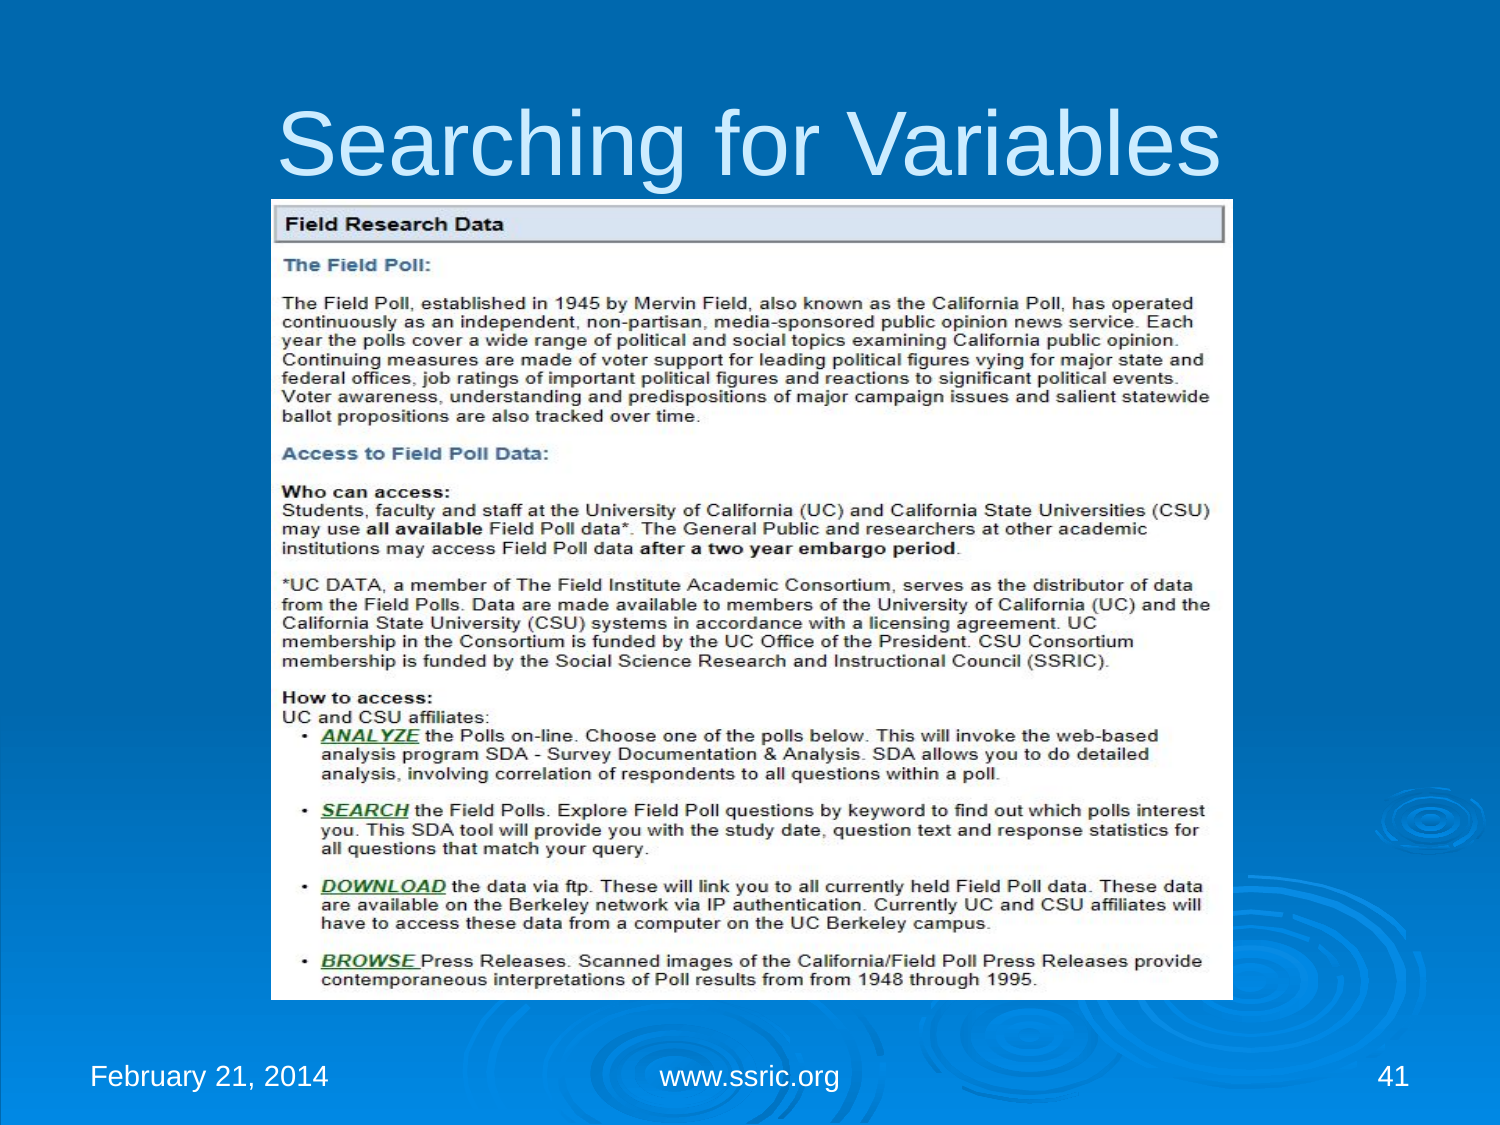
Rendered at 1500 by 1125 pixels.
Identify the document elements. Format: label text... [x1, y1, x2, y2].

footer www.ssric.org [512, 1024, 988, 1101]
picture [270, 199, 1233, 1001]
title Searching for Variables [74, 45, 1426, 233]
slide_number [74, 1024, 426, 1101]
slide_number 41 [1074, 1024, 1426, 1101]
